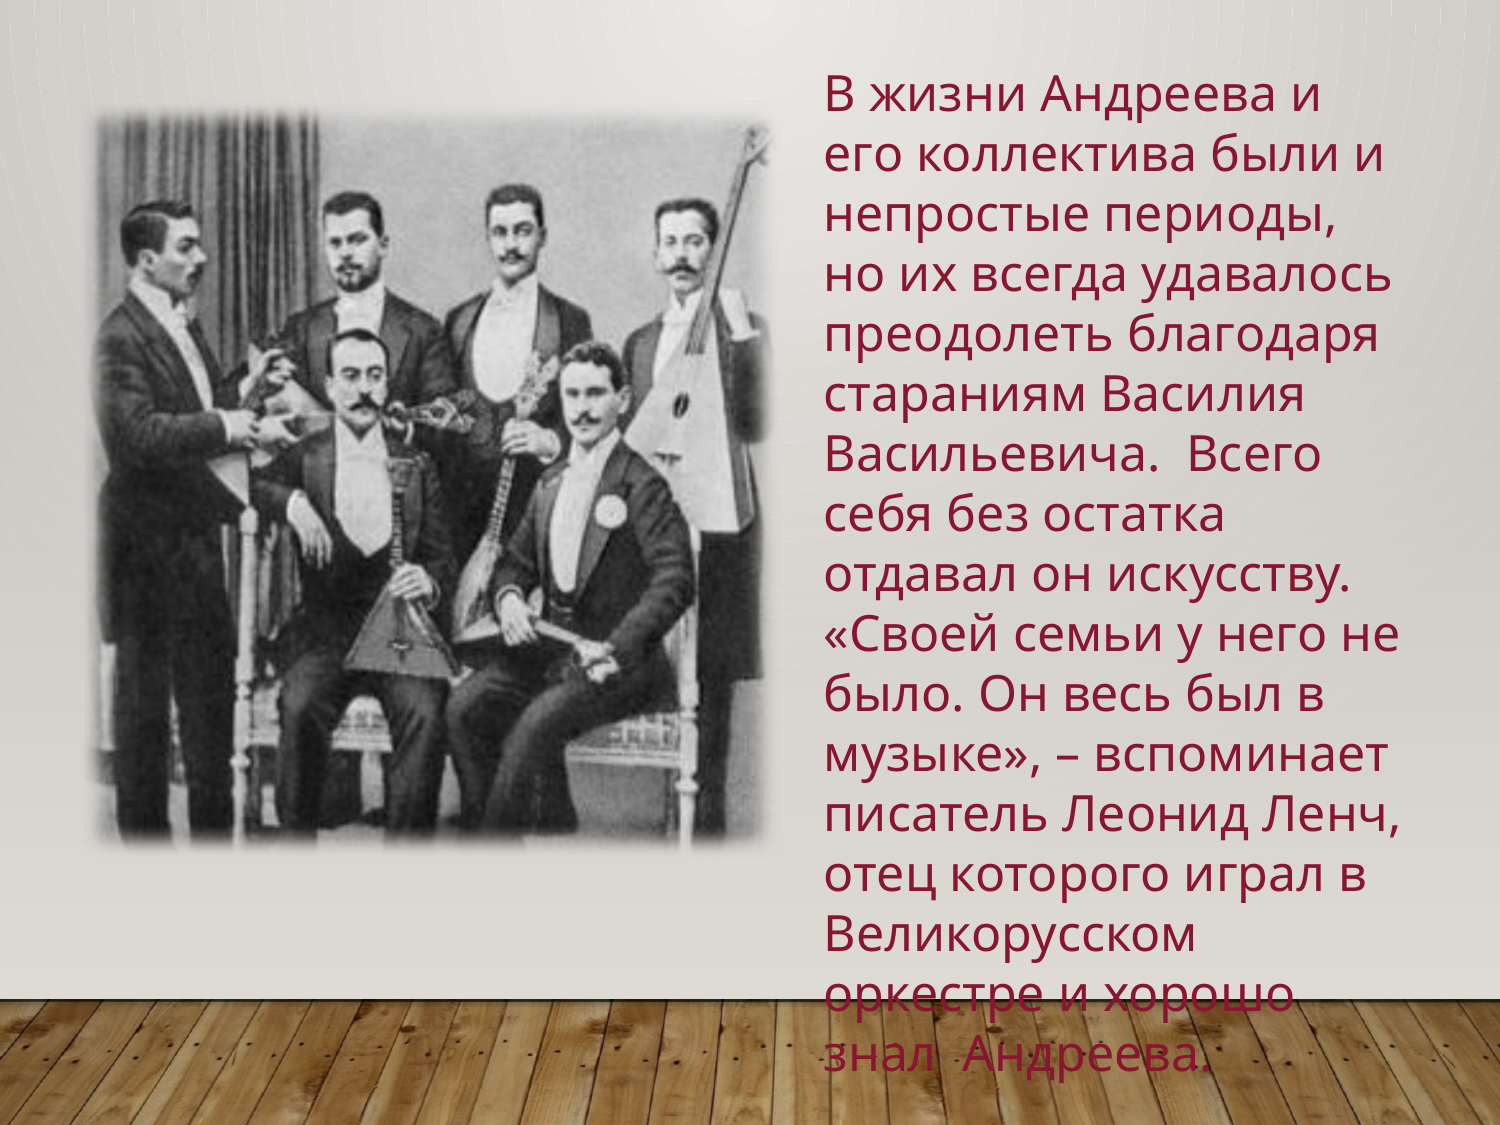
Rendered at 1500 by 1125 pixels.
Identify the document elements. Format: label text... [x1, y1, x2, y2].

picture [0, 999, 1500, 1125]
picture [80, 101, 780, 858]
text_box В жизни Андреева и его коллектива были и непростые периоды, но их всегда удавалось преодолеть благодаря стараниям Василия Васильевича. Всего себя без остатка отдавал он искусству. «Своей семьи у него не было. Он весь был в музыке», – вспоминает писатель Леонид Ленч, отец которого играл в Великорусском оркестре и хорошо знал Андреева. [808, 54, 1418, 1090]
